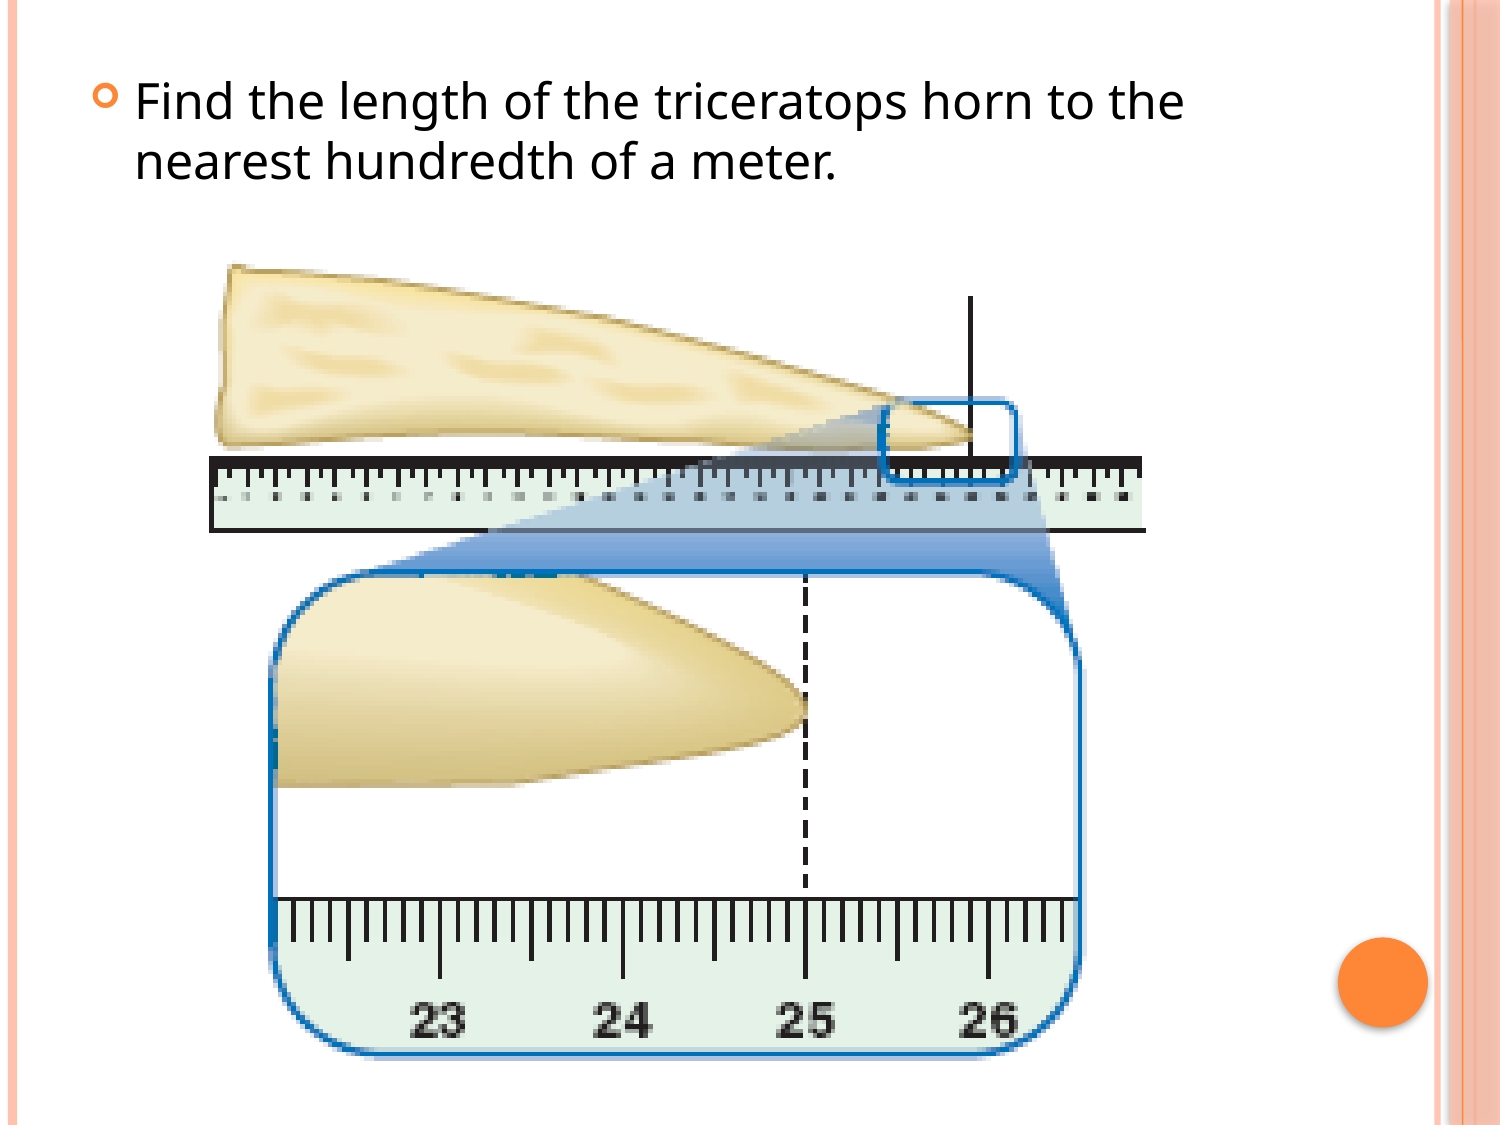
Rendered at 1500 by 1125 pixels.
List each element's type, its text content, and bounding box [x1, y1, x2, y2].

picture [149, 224, 1276, 1093]
list Find the length of the triceratops horn to the nearest hundredth of a meter. [75, 62, 1300, 862]
